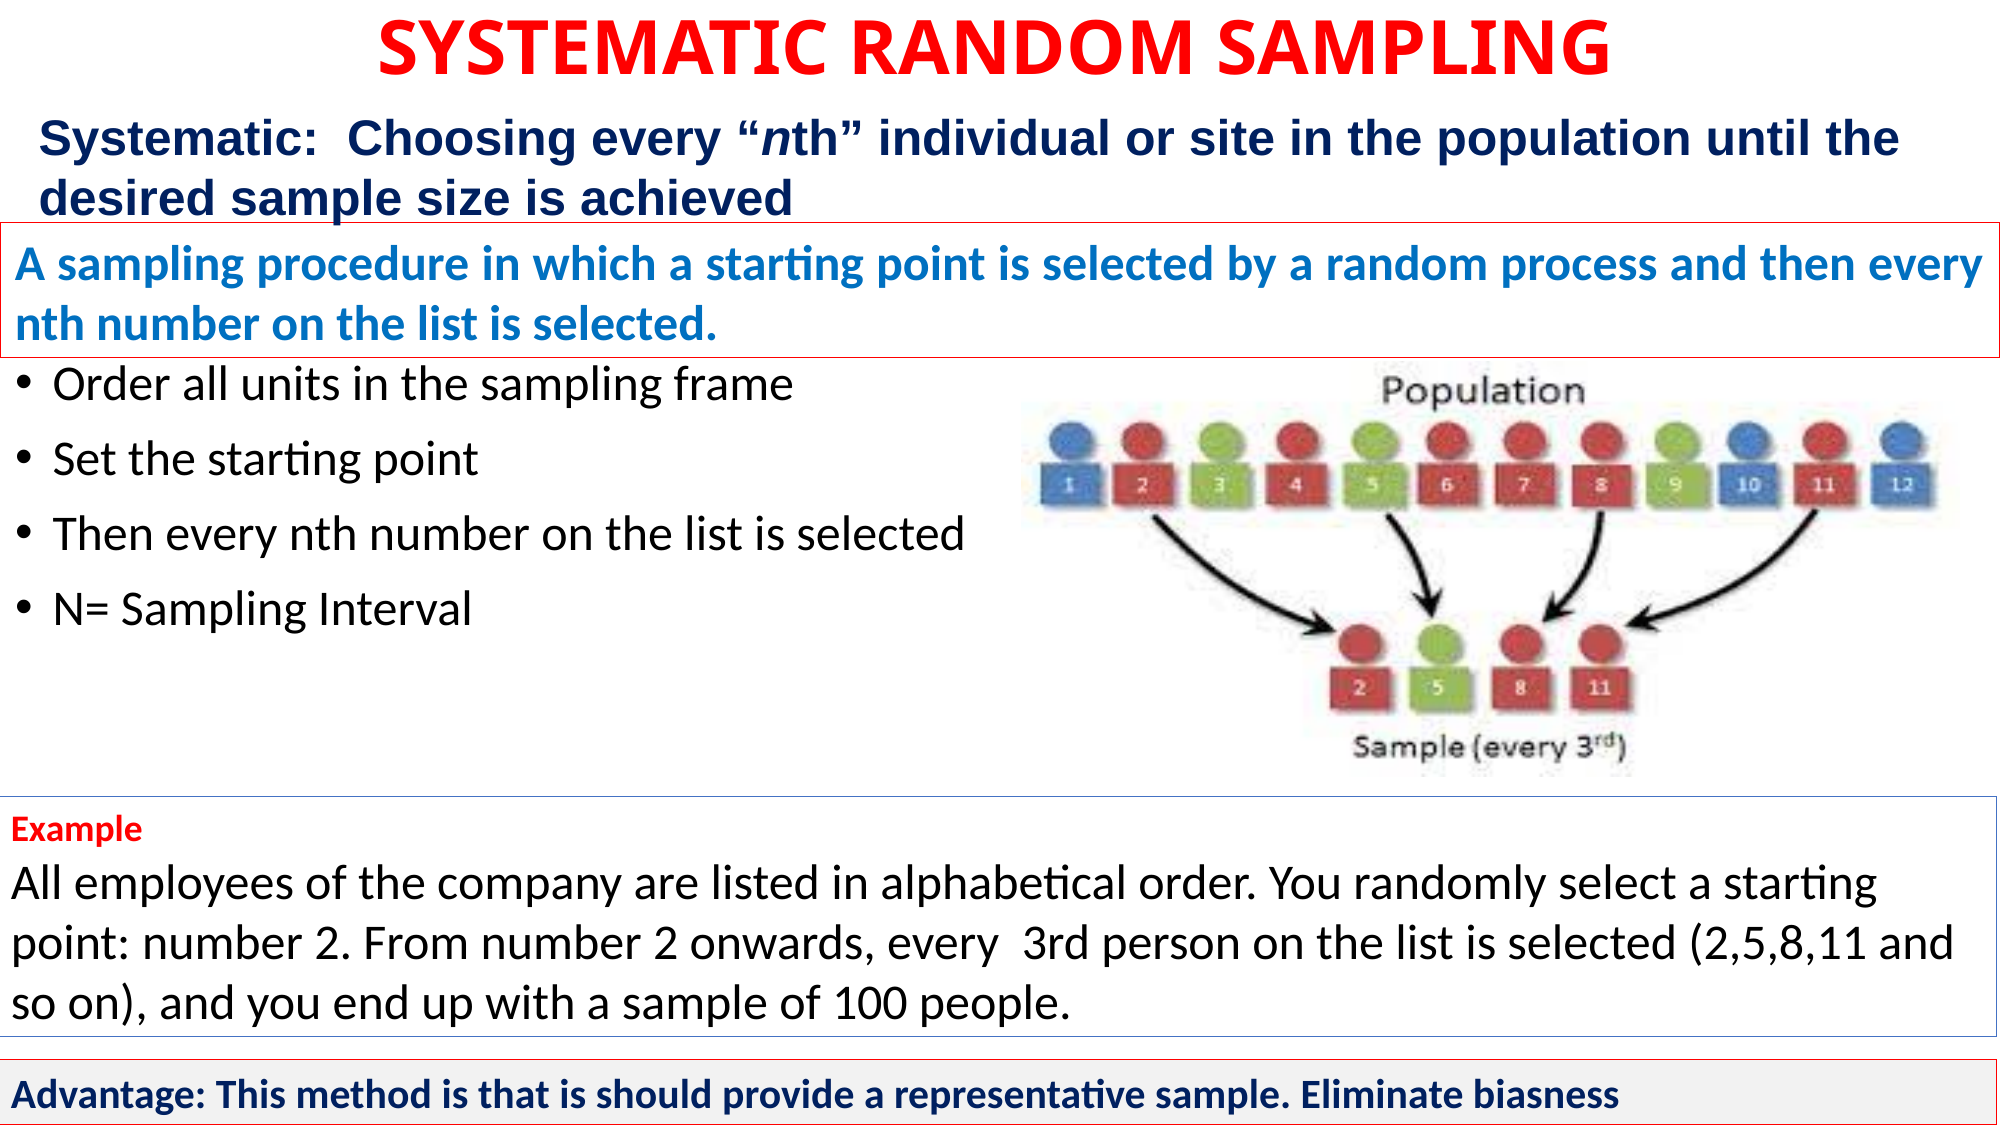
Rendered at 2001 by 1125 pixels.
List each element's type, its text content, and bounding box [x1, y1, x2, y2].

list Order all units in the sampling frame Set the starting point Then every nth number on the list is selected N= Sampling Interval [0, 358, 1678, 796]
text_box Example All employees of the company are listed in alphabetical order. You randomly select a starting point: number 2. From number 2 onwards, every 3rd person on the list is selected (2,5,8,11 and so on), and you end up with a sample of 100 people. [0, 796, 1997, 1037]
picture [1021, 361, 1960, 777]
text_box A sampling procedure in which a starting point is selected by a random process and then every nth number on the list is selected. [0, 222, 2000, 358]
text_box Advantage: This method is that is should provide a representative sample. Eliminate biasness [0, 1059, 1997, 1125]
title SYSTEMATIC RANDOM SAMPLING [252, 0, 1740, 97]
text_box Systematic: Choosing every “nth” individual or site in the population until the desired sample size is achieved [23, 97, 2000, 233]
